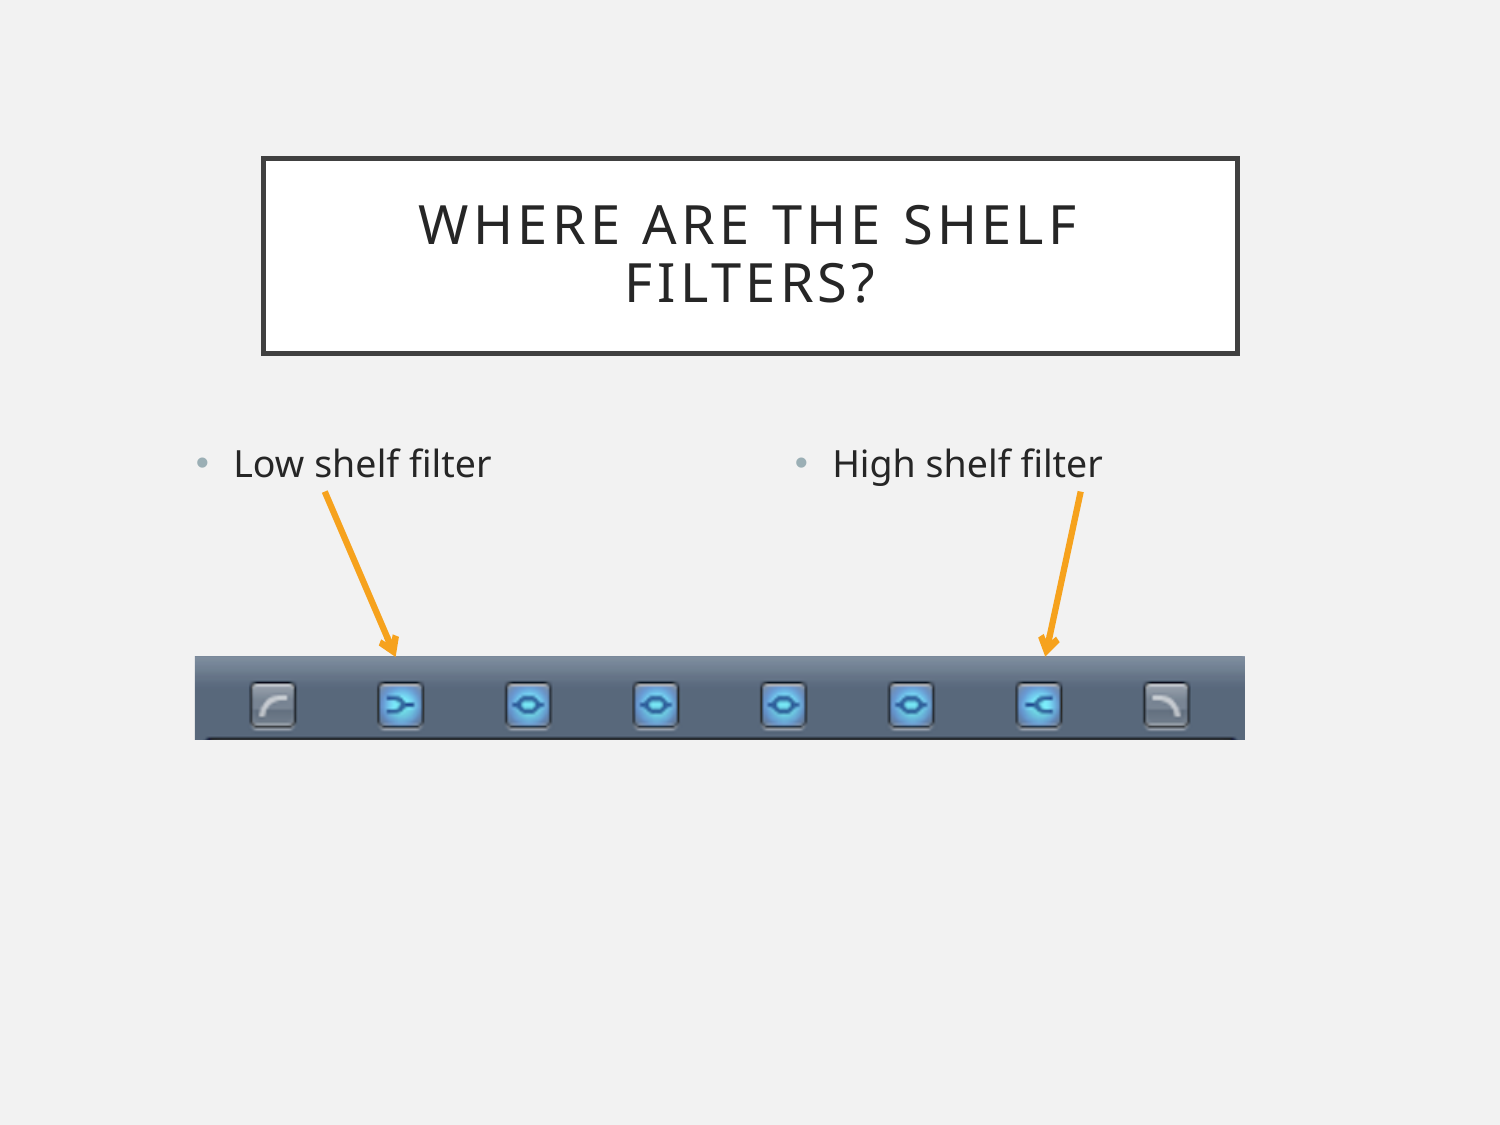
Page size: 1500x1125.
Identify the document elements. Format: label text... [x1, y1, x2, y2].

list Low shelf filter [180, 432, 721, 942]
picture [194, 656, 1245, 740]
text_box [324, 491, 396, 657]
title Where are the shelf filters? [261, 156, 1240, 356]
list High shelf filter [779, 432, 1320, 942]
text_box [1045, 491, 1081, 657]
